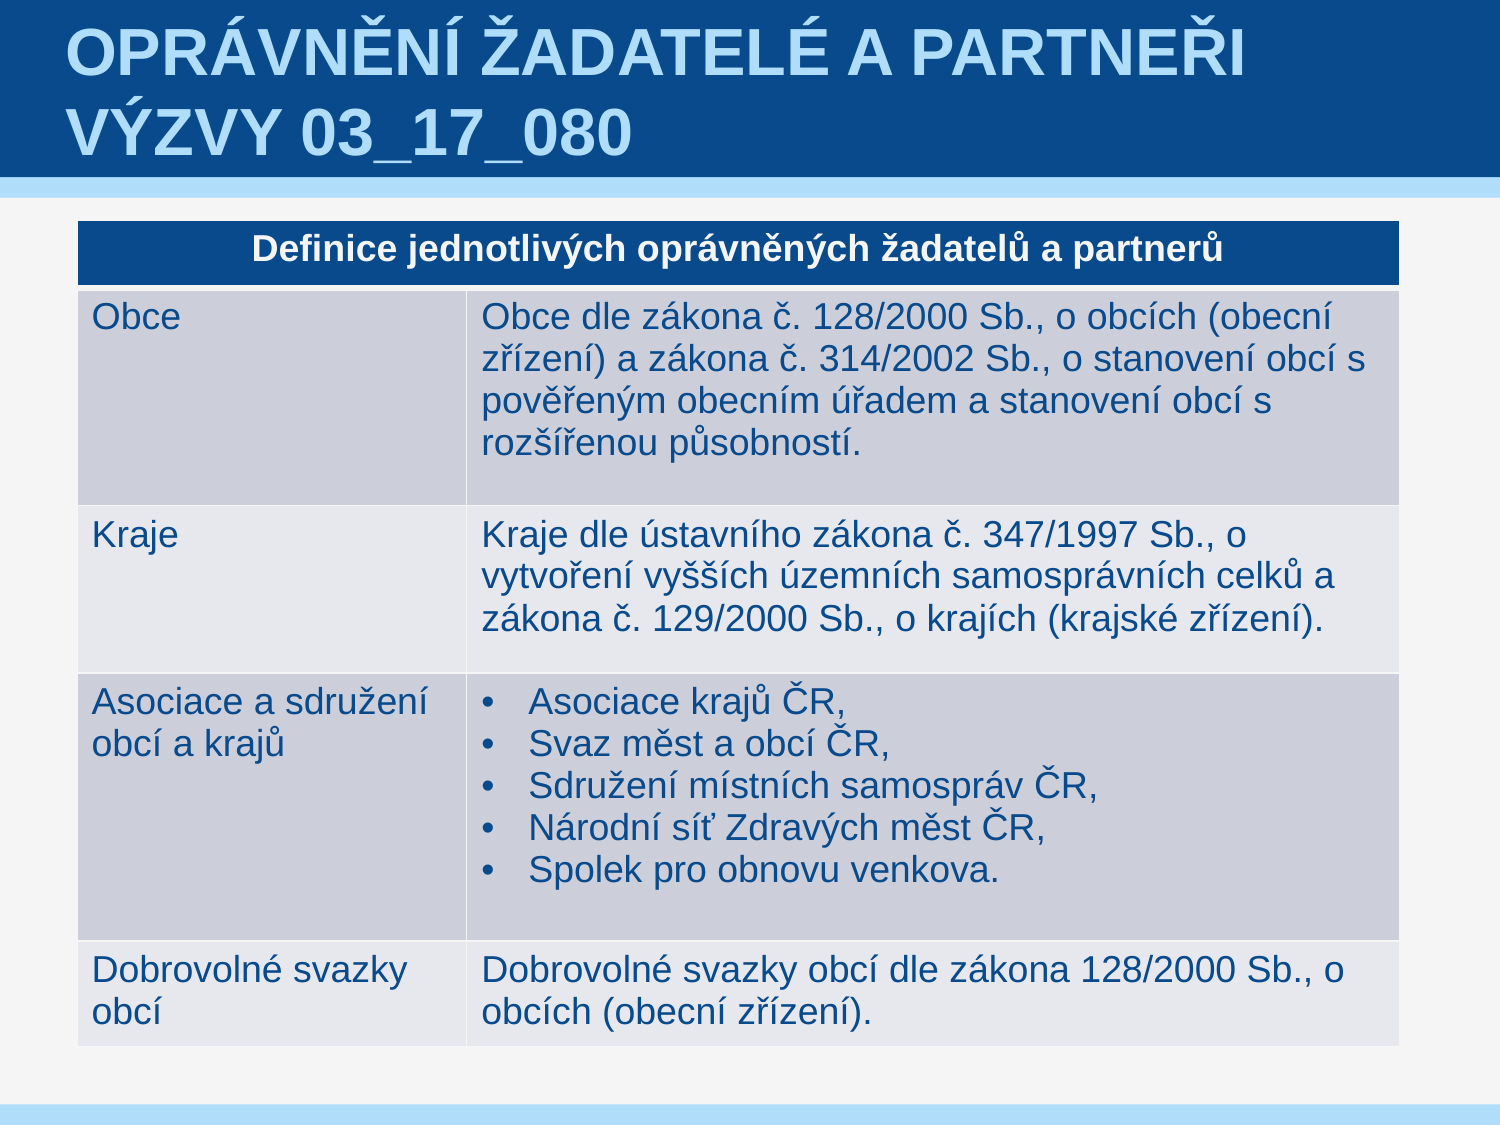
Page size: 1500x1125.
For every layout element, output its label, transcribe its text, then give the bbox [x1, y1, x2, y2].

title Oprávnění žadatelé A PARTNEŘI VÝZVY 03_17_080 [59, 0, 1441, 178]
table_cell Asociace a sdružení obcí a krajů [78, 674, 466, 940]
table_cell Obce [78, 291, 466, 505]
table_cell Dobrovolné svazky obcí [78, 942, 466, 1046]
table_cell Kraje dle ústavního zákona č. 347/1997 Sb., o vytvoření vyšších územních samosprávních celků a zákona č. 129/2000 Sb., o krajích (krajské zřízení). [467, 506, 1399, 672]
table_cell Asociace krajů ČR, Svaz měst a obcí ČR, Sdružení místních samospráv ČR, Národní síť Zdravých měst ČR, Spolek pro obnovu venkova. [467, 674, 1399, 940]
table_cell Dobrovolné svazky obcí dle zákona 128/2000 Sb., o obcích (obecní zřízení). [467, 942, 1399, 1046]
table_cell Obce dle zákona č. 128/2000 Sb., o obcích (obecní zřízení) a zákona č. 314/2002 Sb., o stanovení obcí s pověřeným obecním úřadem a stanovení obcí s rozšířenou působností. [467, 291, 1399, 505]
table_header Definice jednotlivých oprávněných žadatelů a partnerů [78, 221, 1399, 285]
table_cell Kraje [78, 506, 466, 672]
